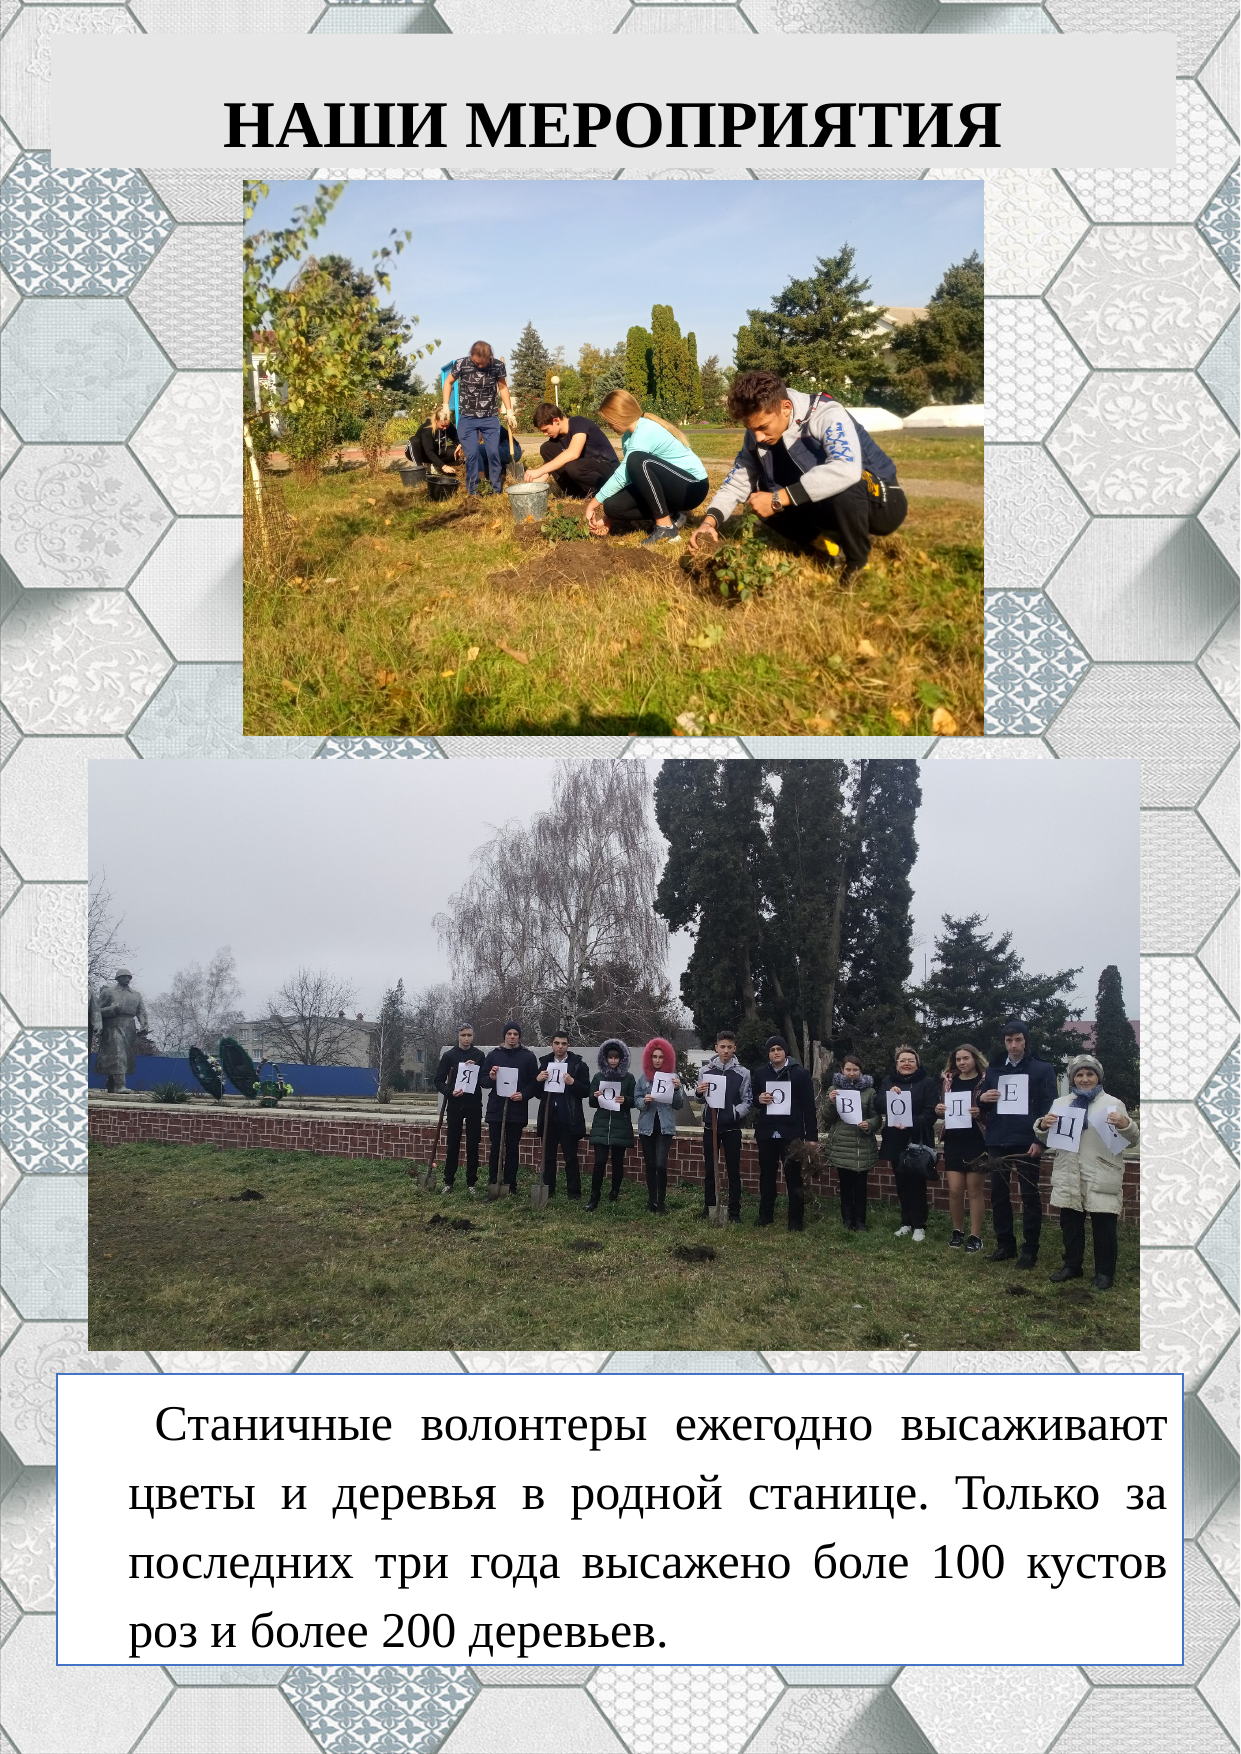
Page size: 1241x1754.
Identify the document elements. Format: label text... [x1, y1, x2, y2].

picture [0, 0, 1241, 1754]
text_box Станичные волонтеры ежегодно высаживают цветы и деревья в родной станице. Только за последних три года высажено боле 100 кустов роз и более 200 деревьев. [56, 1373, 1184, 1666]
text_box НАШИ МЕРОПРИЯТИЯ [50, 33, 1177, 169]
